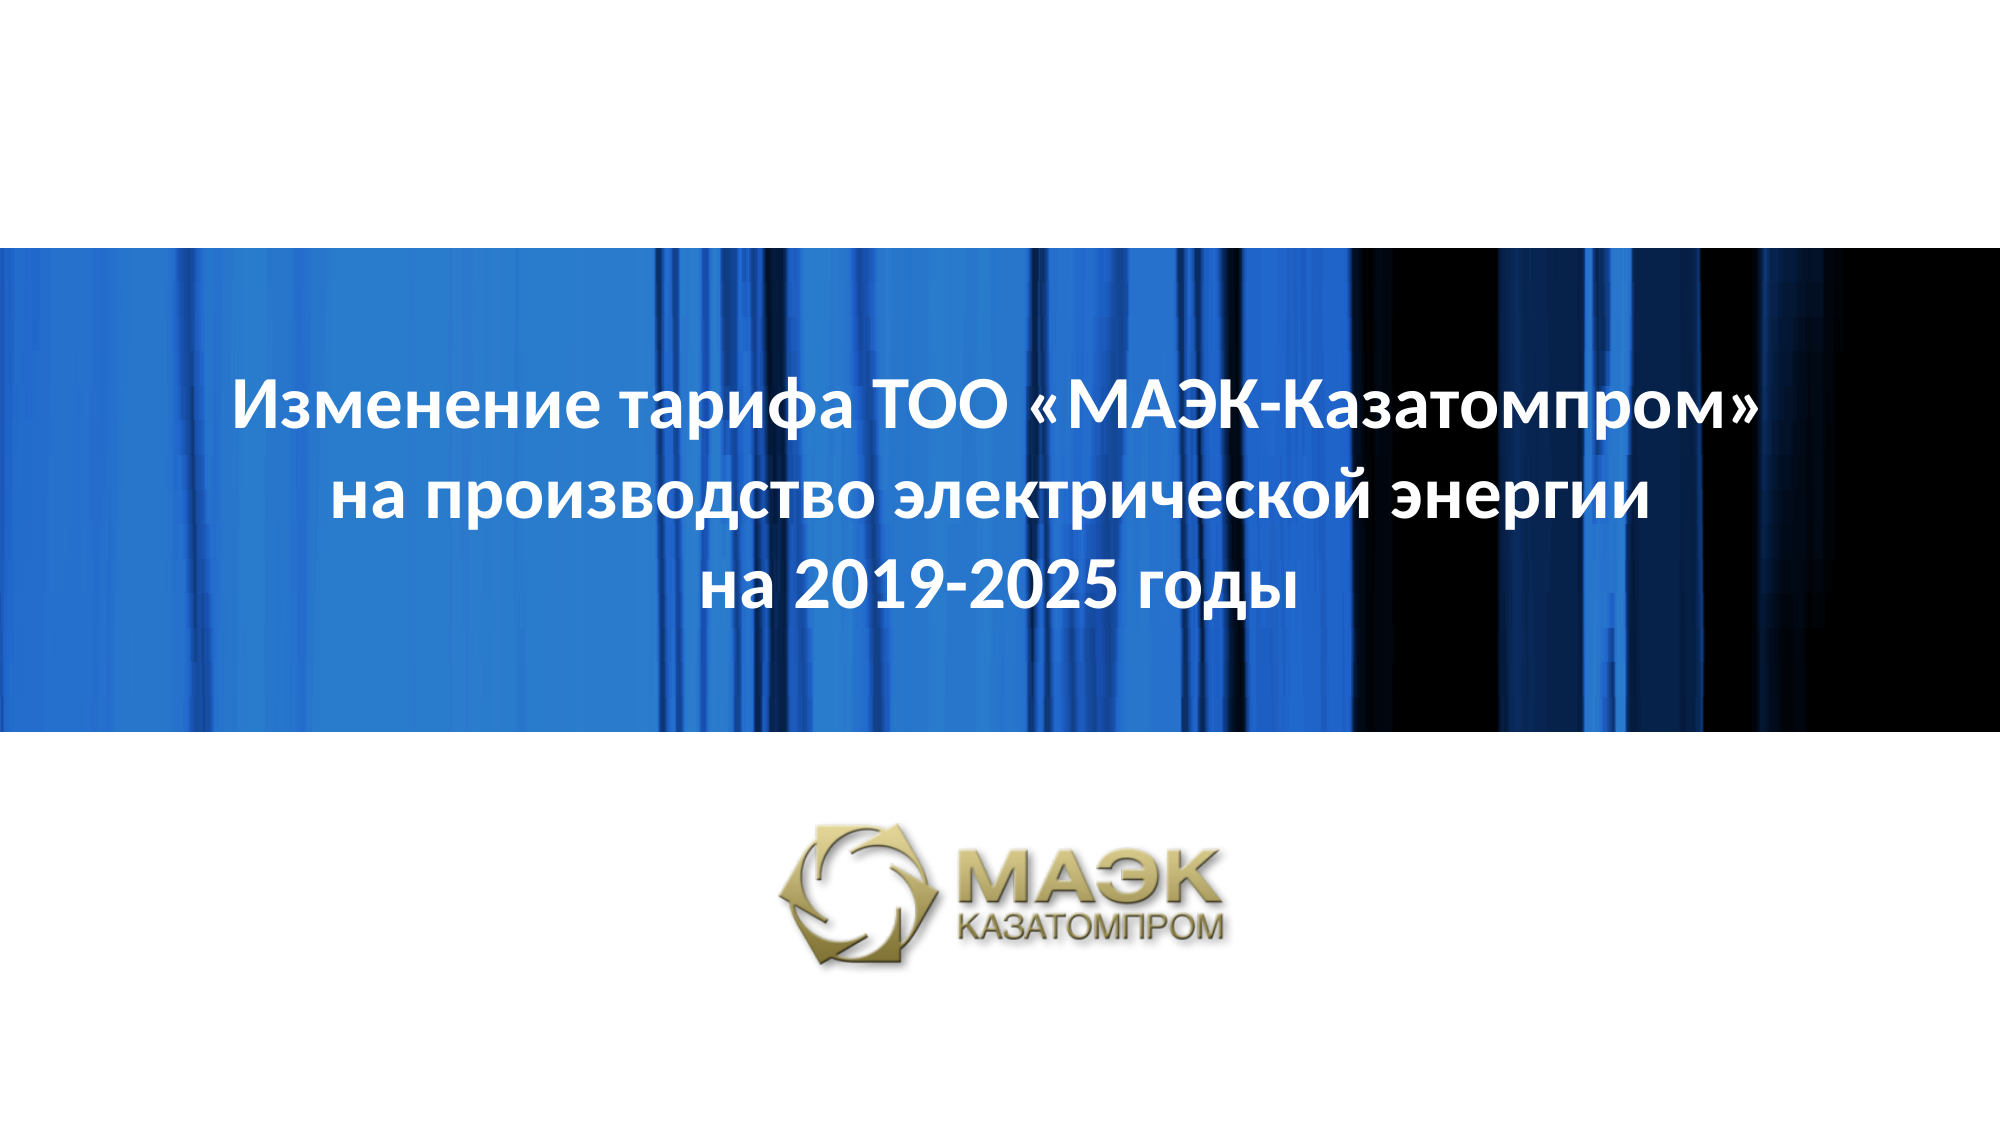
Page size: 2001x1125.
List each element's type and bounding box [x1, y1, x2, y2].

picture [0, 248, 2000, 732]
picture [774, 823, 1226, 965]
